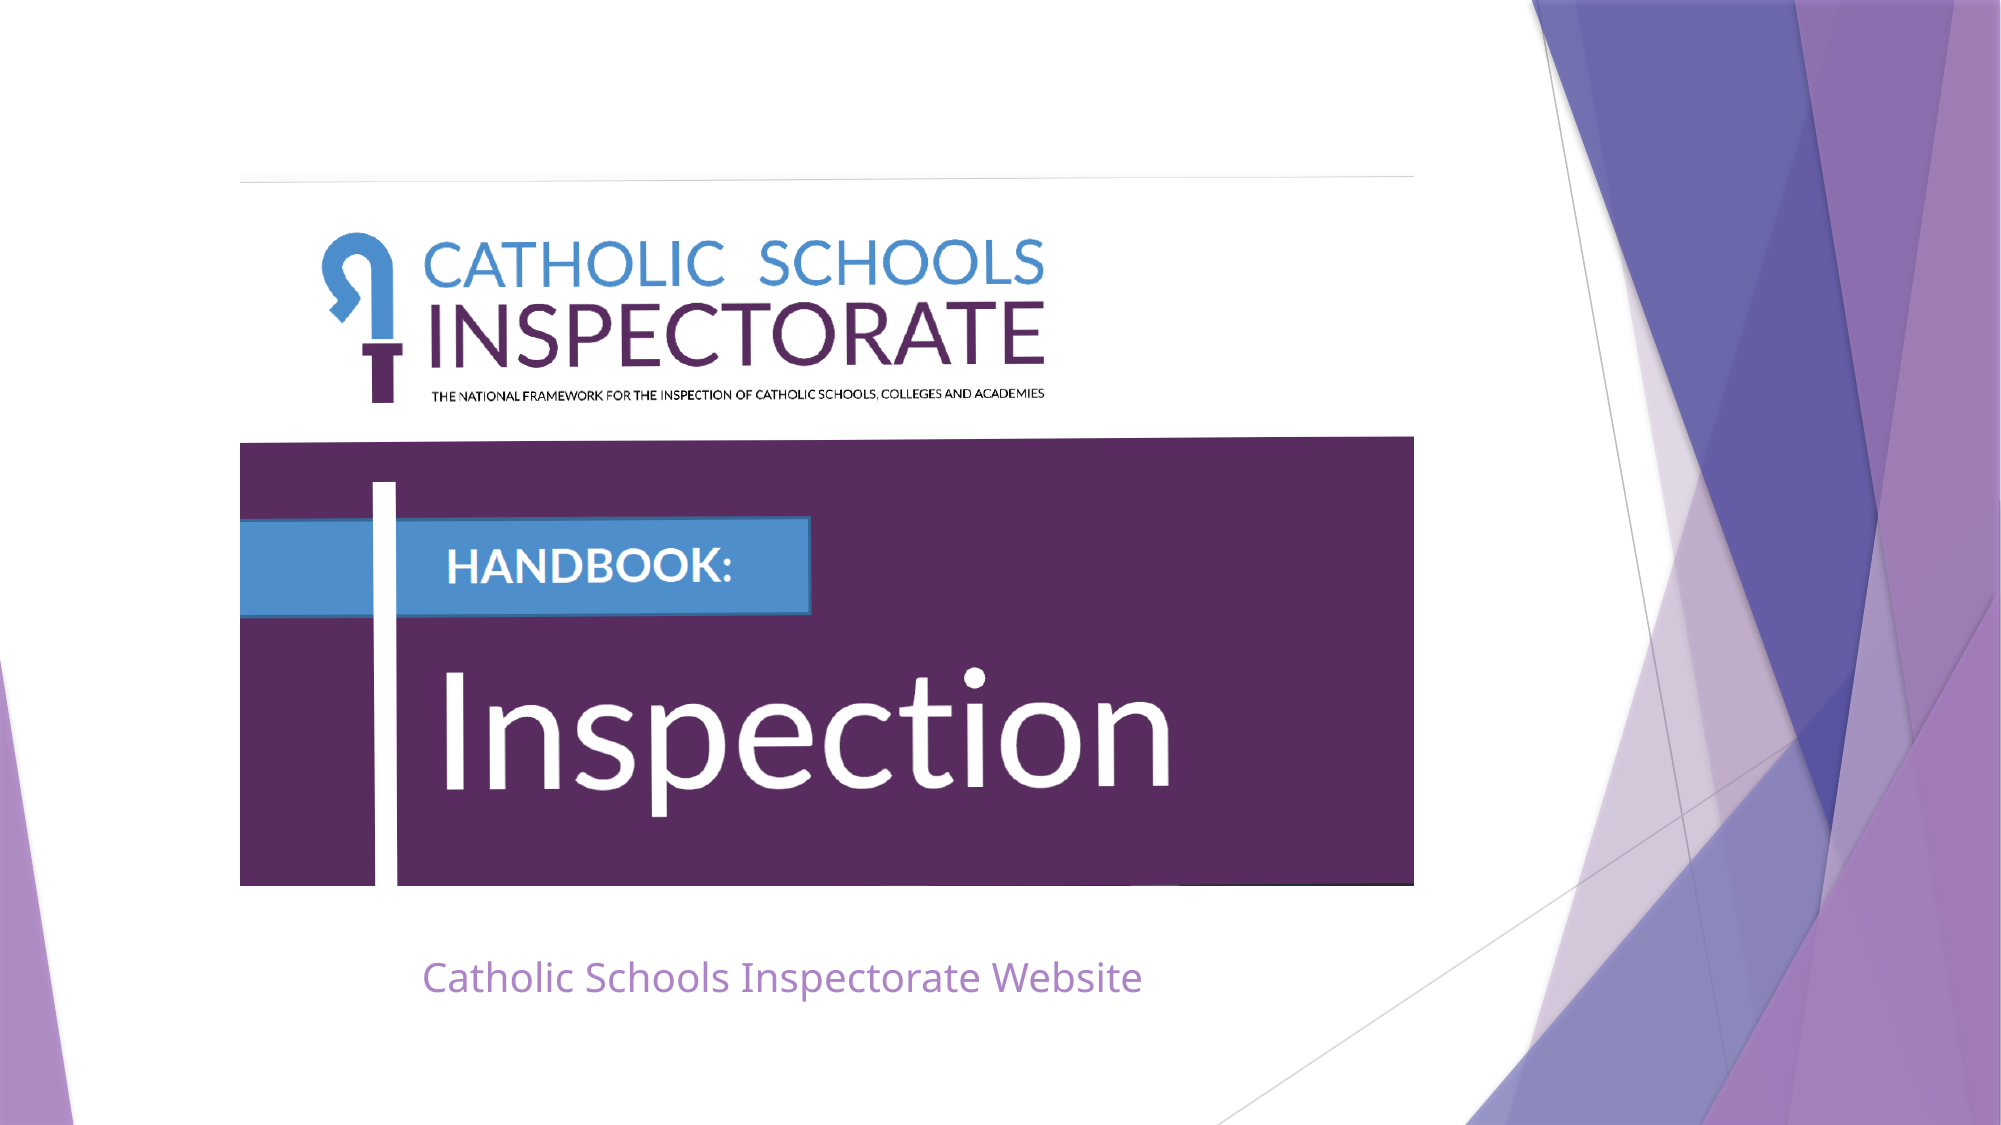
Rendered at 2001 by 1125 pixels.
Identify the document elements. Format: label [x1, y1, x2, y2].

list [101, 928, 1512, 1040]
picture [239, 172, 1415, 887]
